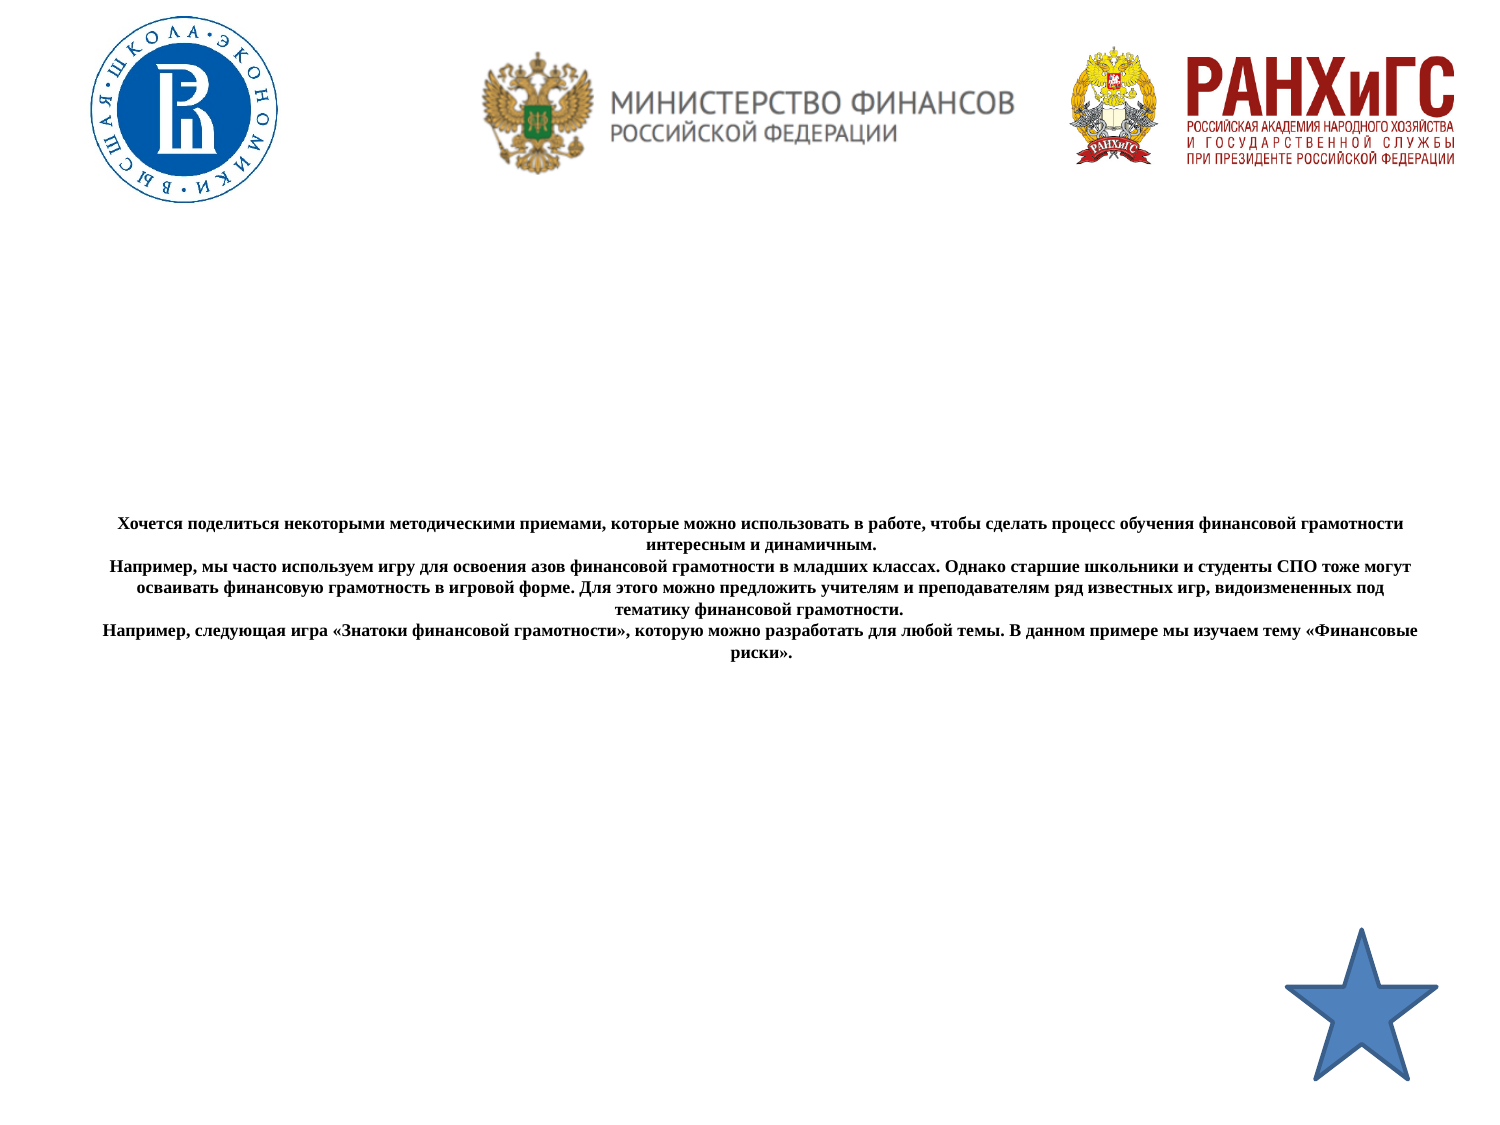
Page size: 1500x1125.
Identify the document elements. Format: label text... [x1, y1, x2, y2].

picture [470, 26, 1030, 198]
picture [1068, 46, 1463, 176]
picture [83, 15, 283, 209]
title Хочется поделиться некоторыми методическими приемами, которые можно использовать в работе, чтобы сделать процесс обучения финансовой грамотности интересным и динамичным. Например, мы часто используем игру для освоения азов финансовой грамотности в младших классах. Однако старшие школьники и студенты СПО тоже могут осваивать финансовую грамотность в игровой форме. Для этого можно предложить учителям и преподавателям ряд известных игр, видоизмененных под тематику финансовой грамотности. Например, следующая игра «Знатоки финансовой грамотности», которую можно разработать для любой темы. В данном примере мы изучаем тему «Финансовые риски». [86, 503, 1437, 691]
text_box [1284, 927, 1439, 1082]
